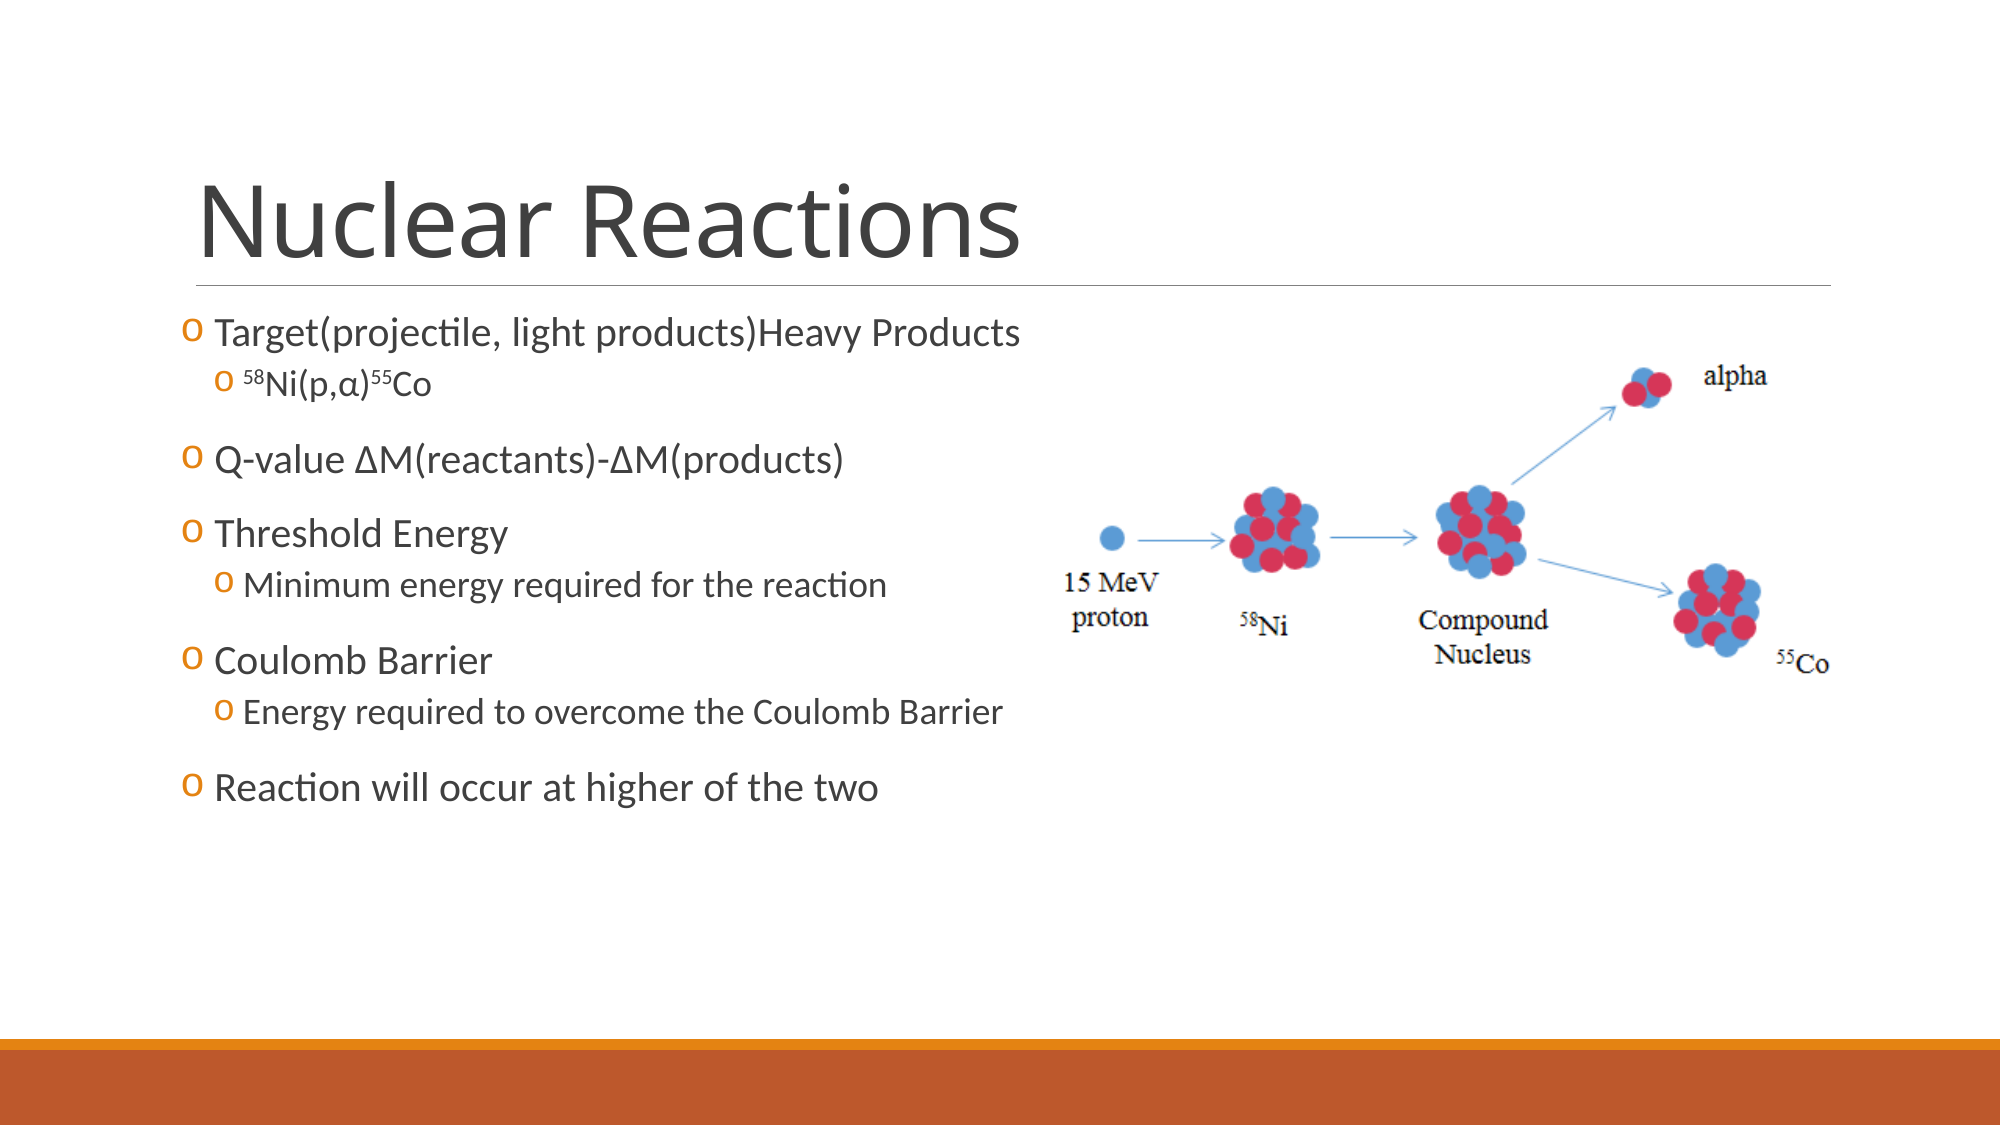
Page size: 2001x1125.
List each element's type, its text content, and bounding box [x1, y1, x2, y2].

title Nuclear Reactions [180, 47, 1830, 285]
list Target(projectile, light products)Heavy Products 58Ni(p,α)55Co Q-value ΔM(reactants)-ΔM(products) Threshold Energy Minimum energy required for the reaction Coulomb Barrier Energy required to overcome the Coulomb Barrier Reaction will occur at higher of the two [180, 302, 1830, 963]
picture [1024, 348, 1867, 689]
